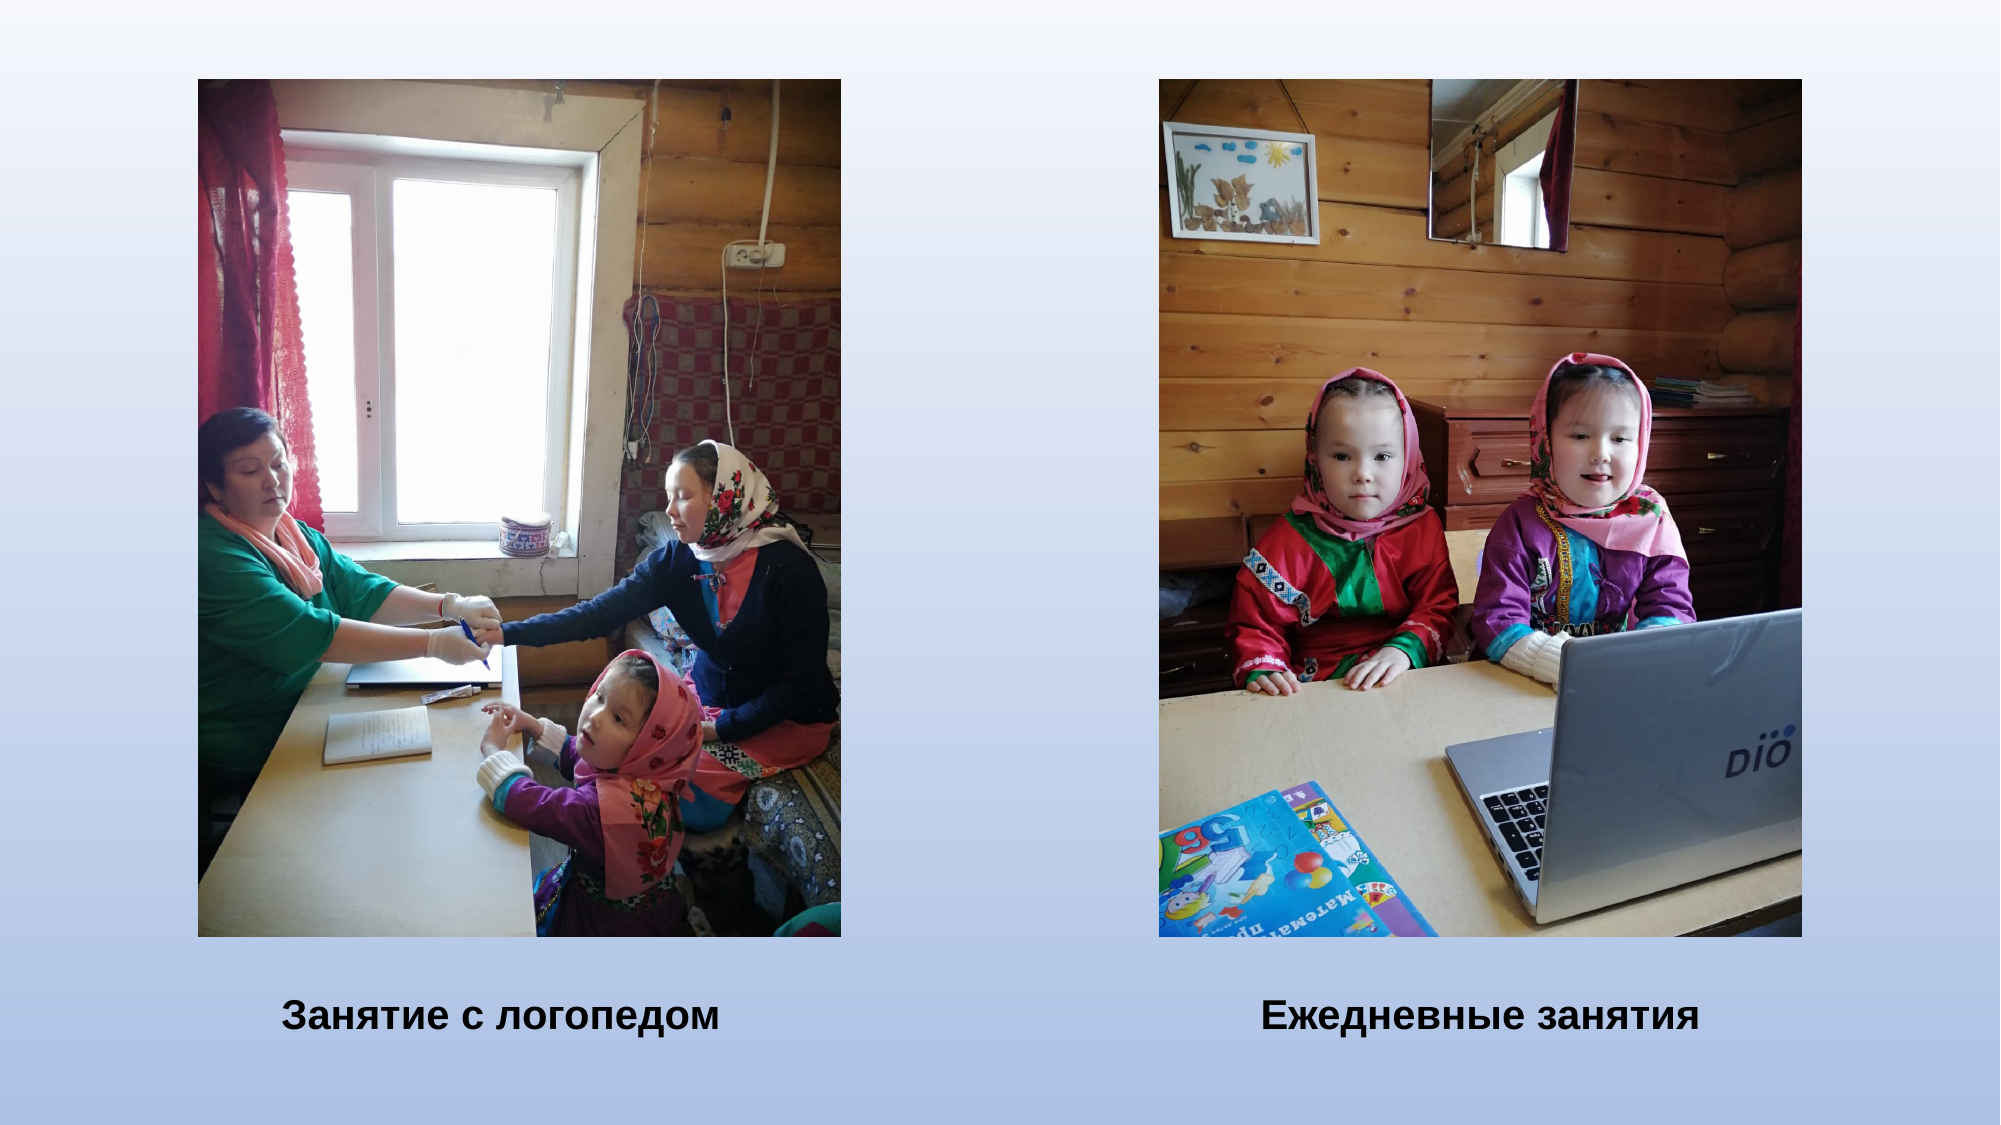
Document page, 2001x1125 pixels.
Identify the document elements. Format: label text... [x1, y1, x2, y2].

picture [198, 79, 841, 937]
text_box Ежедневные занятия [1159, 981, 1802, 1046]
text_box Занятие с логопедом [98, 981, 903, 1046]
picture [1159, 79, 1802, 937]
